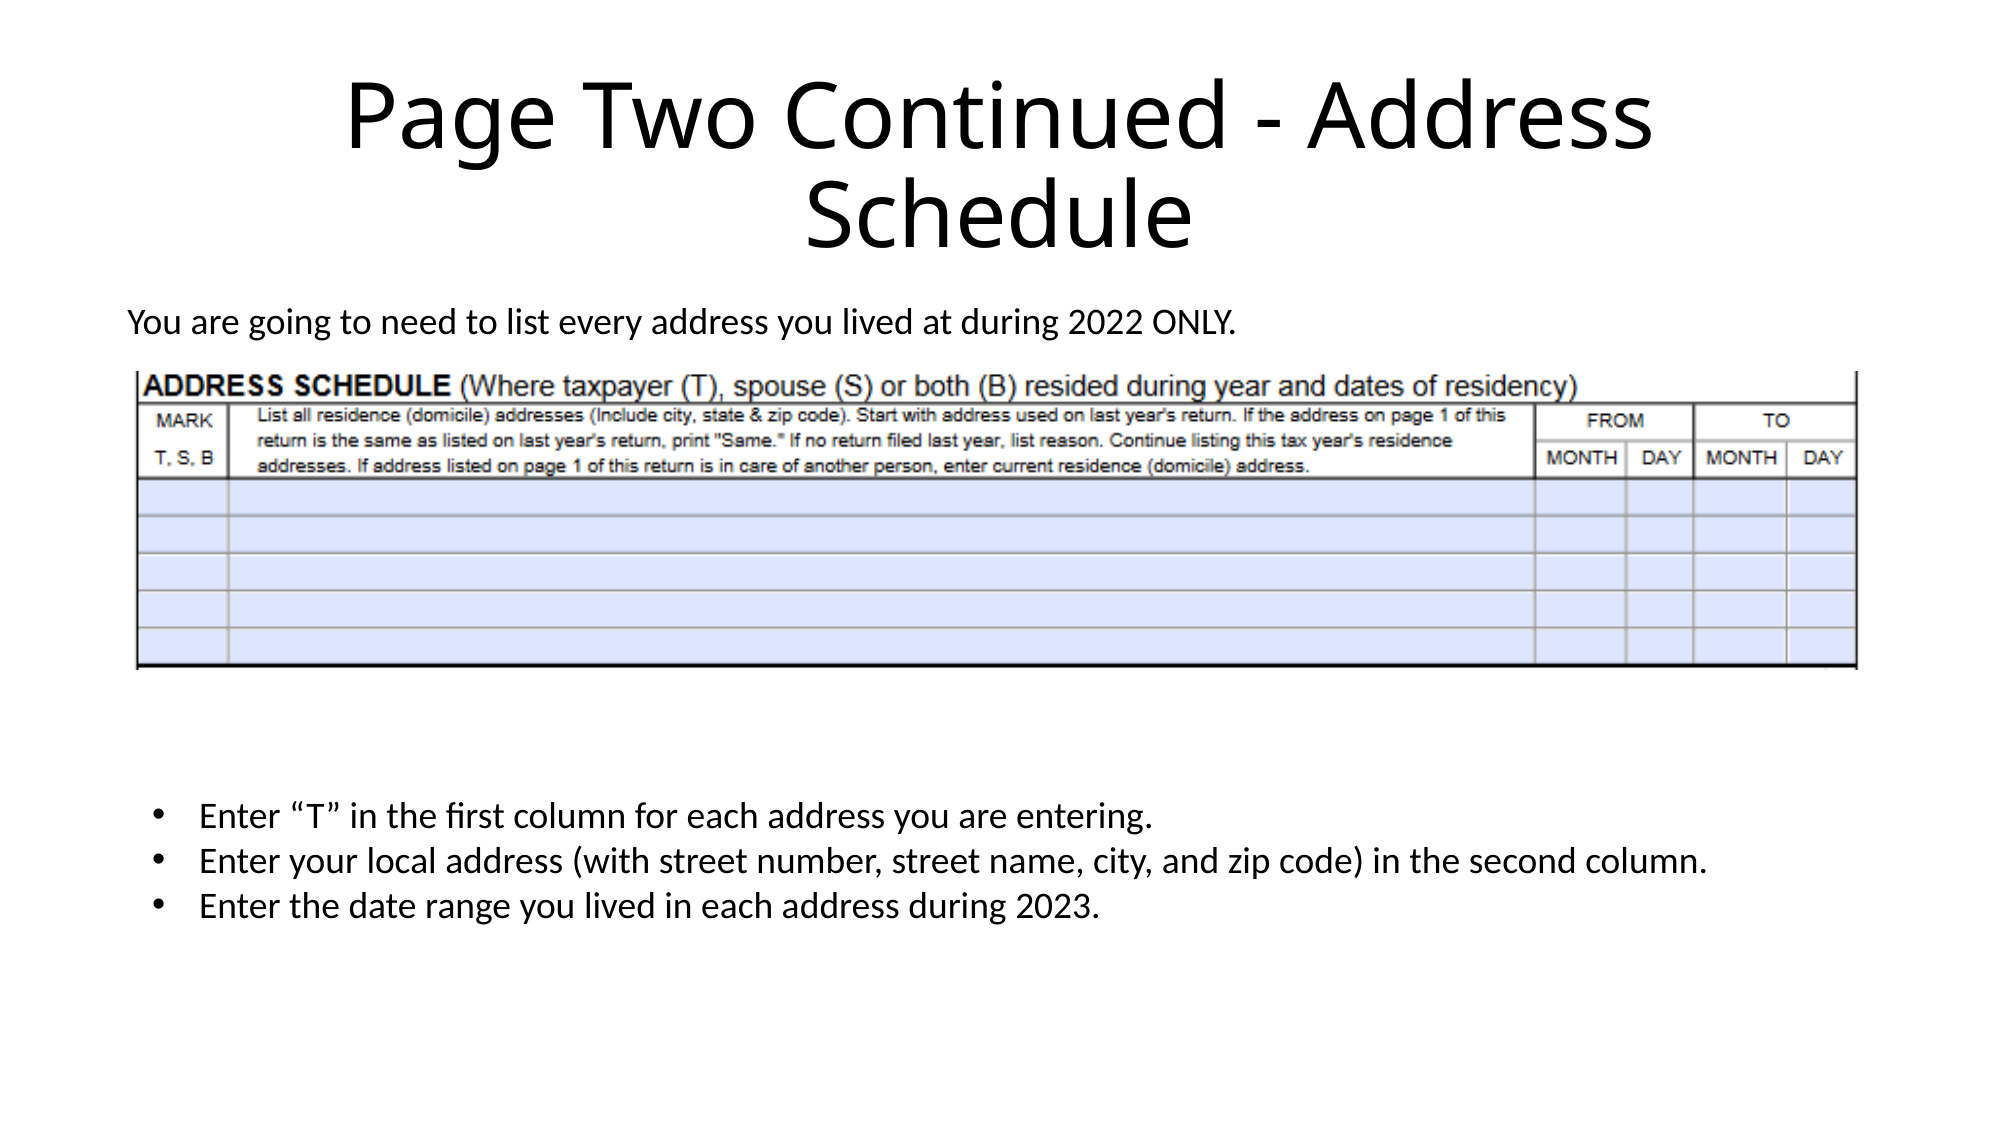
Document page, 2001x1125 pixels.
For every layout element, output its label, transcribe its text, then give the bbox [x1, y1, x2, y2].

picture [133, 371, 1866, 670]
title Page Two Continued - Address Schedule [137, 59, 1863, 278]
text_box You are going to need to list every address you lived at during 2022 ONLY. [112, 289, 1756, 349]
text_box Enter “T” in the first column for each address you are entering. Enter your local address (with street number, street name, city, and zip code) in the second column. Enter the date range you lived in each address during 2023. [137, 783, 1913, 934]
